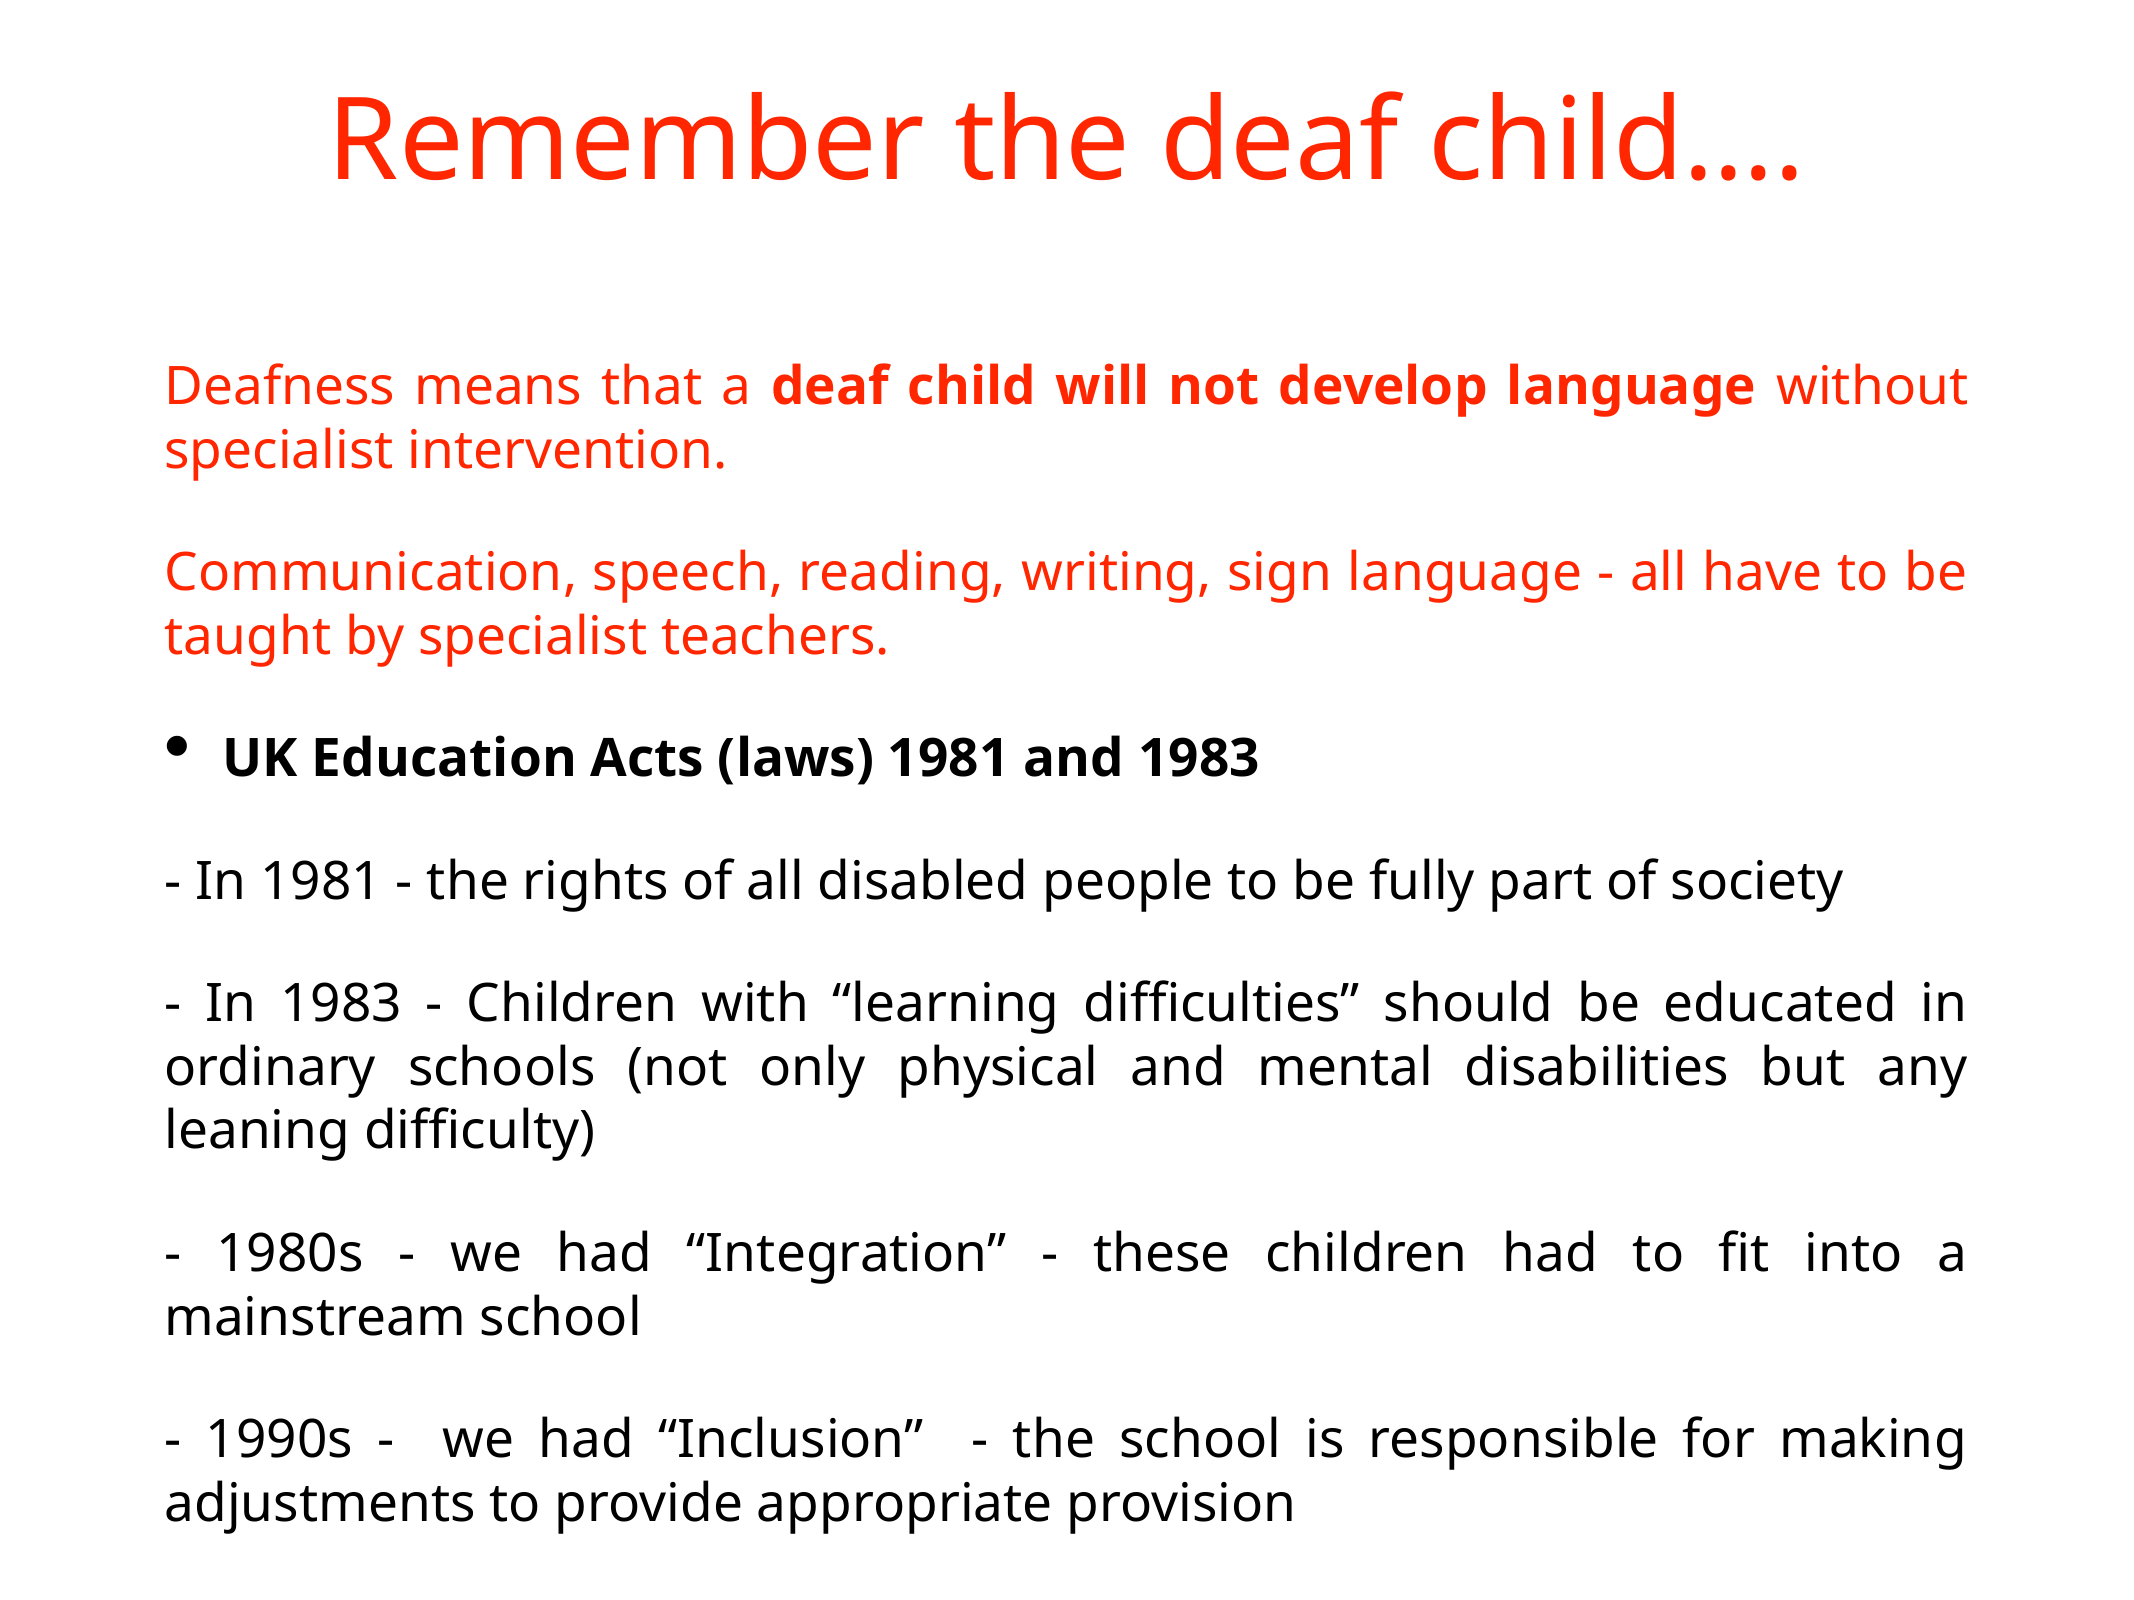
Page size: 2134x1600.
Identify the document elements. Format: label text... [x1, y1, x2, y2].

list Deafness means that a deaf child will not develop language without specialist intervention. Communication, speech, reading, writing, sign language - all have to be taught by specialist teachers. UK Education Acts (laws) 1981 and 1983 - In 1981 - the rights of all disabled people to be fully part of society - In 1983 - Children with “learning difficulties” should be educated in ordinary schools (not only physical and mental disabilities but any leaning difficulty) - 1980s - we had “Integration” - these children had to fit into a mainstream school - 1990s - we had “Inclusion” - the school is responsible for making adjustments to provide appropriate provision [155, 341, 1978, 1543]
title Remember the deaf child…. [155, 41, 1978, 227]
